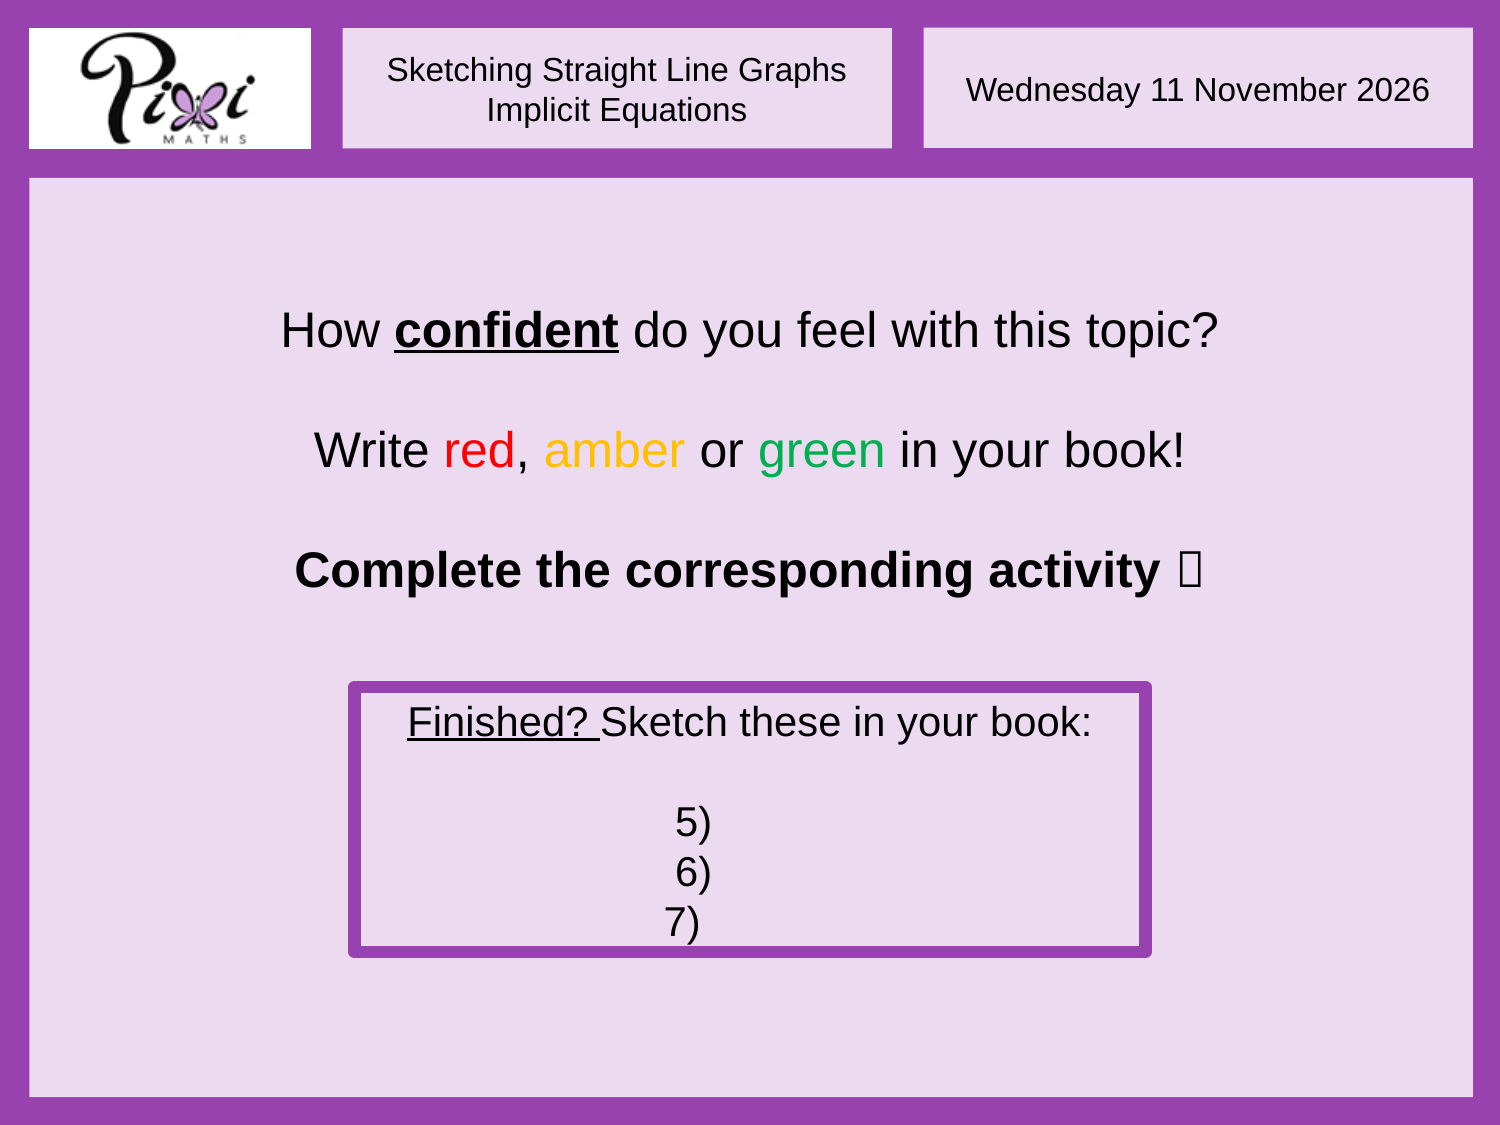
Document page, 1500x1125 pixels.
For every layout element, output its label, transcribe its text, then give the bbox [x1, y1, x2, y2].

picture [29, 28, 311, 149]
text_box How confident do you feel with this topic? Write red, amber or green in your book! Complete the corresponding activity  [182, 289, 1317, 605]
